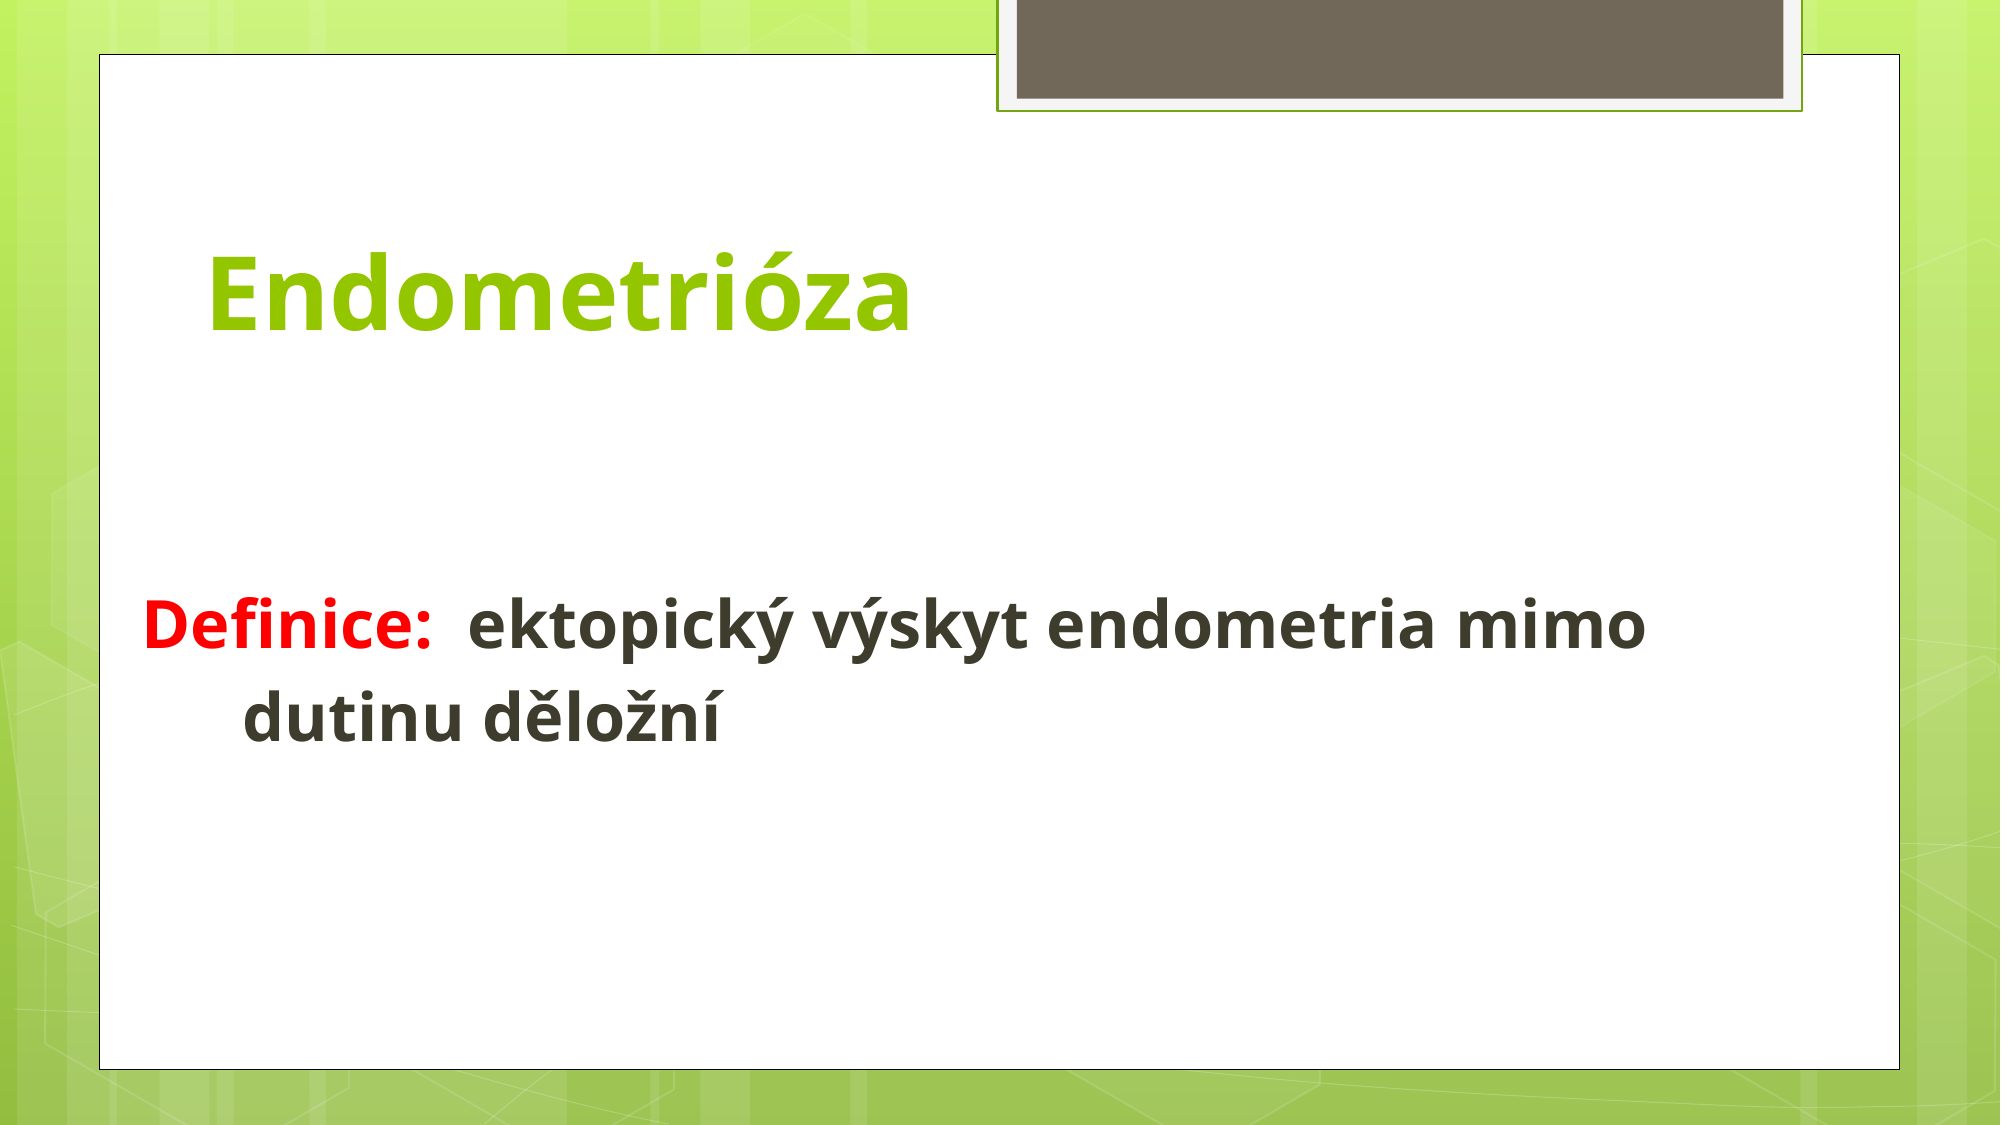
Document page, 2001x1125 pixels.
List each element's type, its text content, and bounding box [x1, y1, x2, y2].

title Endometrióza [189, 220, 1687, 359]
list Definice: ektopický výskyt endometria mimo dutinu děložní [114, 574, 1723, 905]
